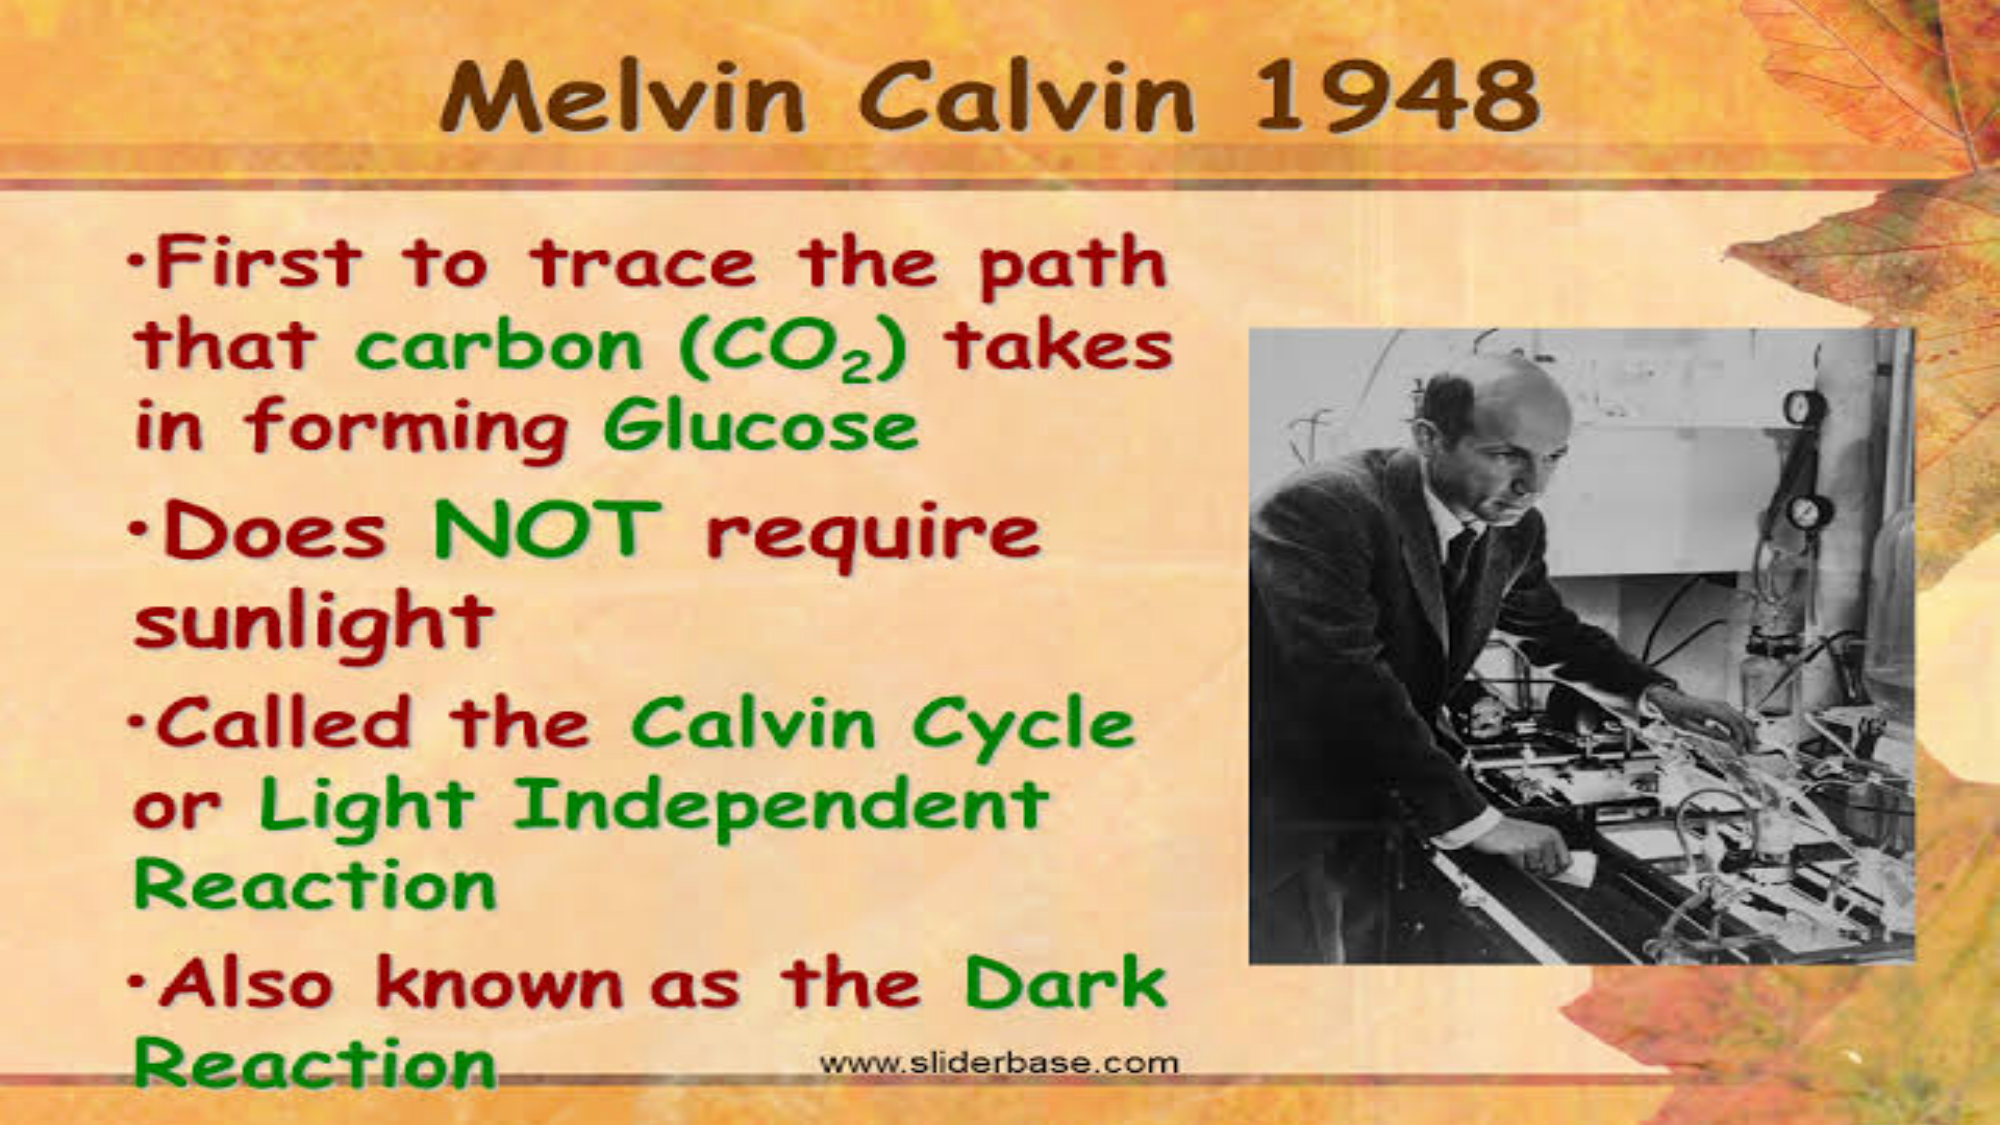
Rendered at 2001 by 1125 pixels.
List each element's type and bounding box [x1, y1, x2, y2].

list [0, 0, 2000, 1125]
